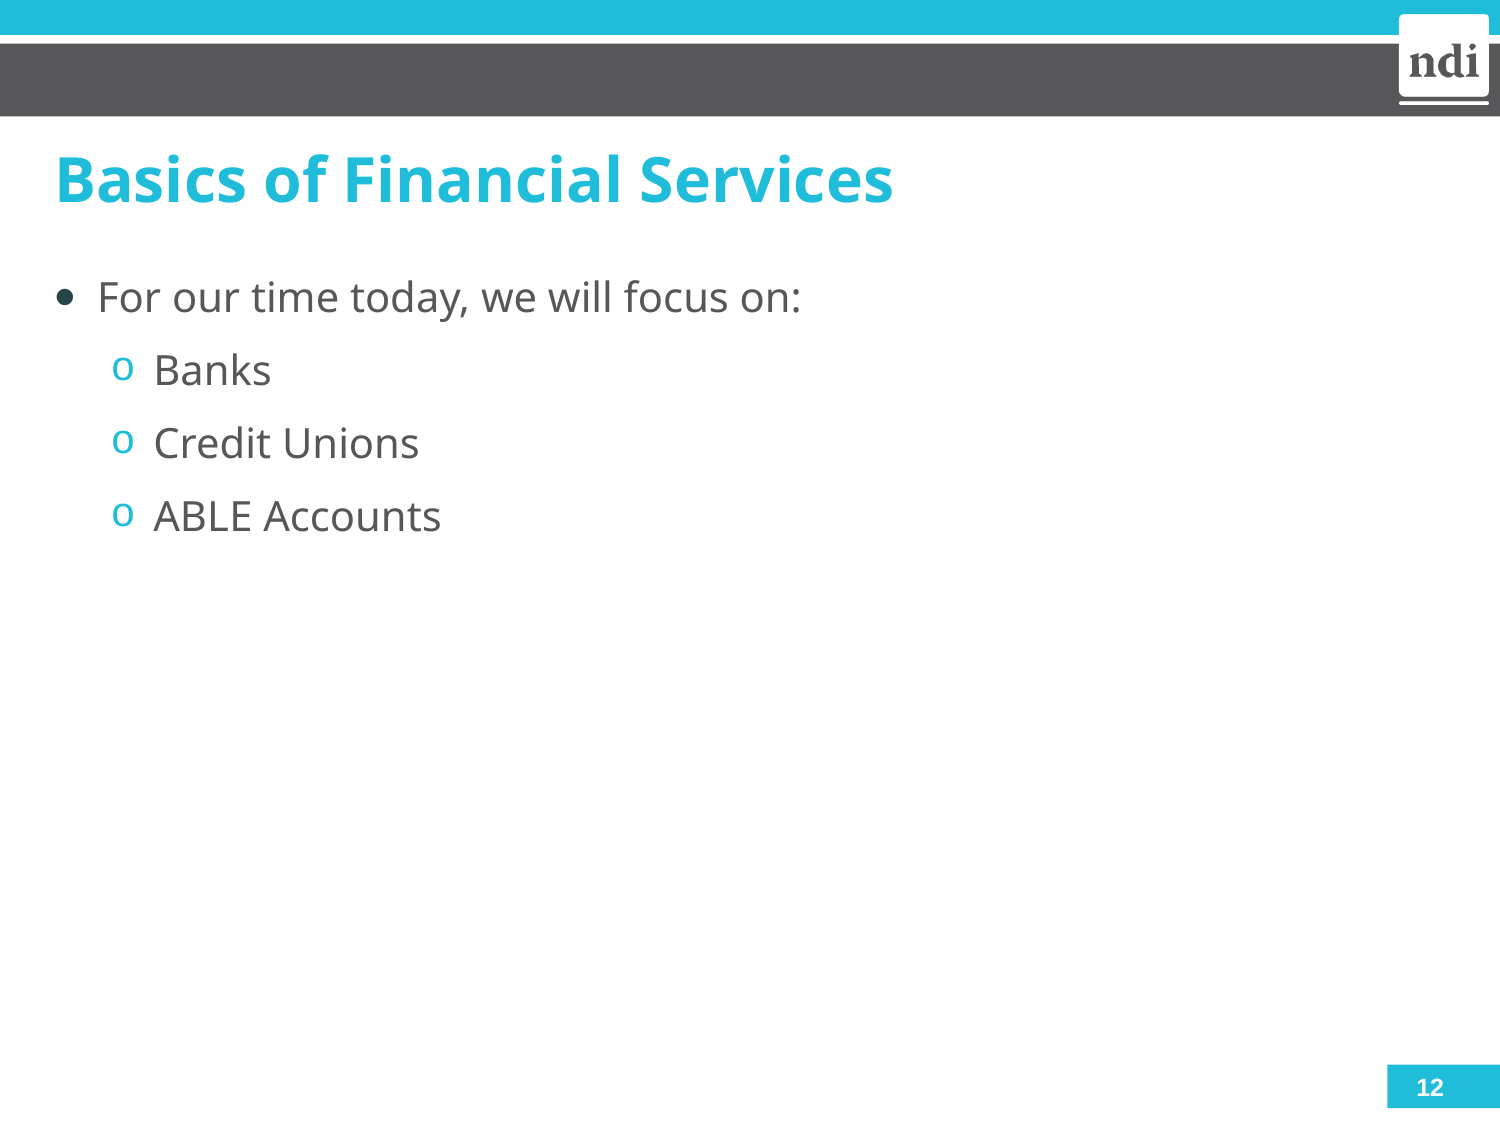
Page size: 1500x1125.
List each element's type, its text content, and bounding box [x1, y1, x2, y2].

picture [1387, 8, 1500, 110]
slide_number 12 [1387, 1064, 1460, 1109]
title Basics of Financial Services [39, 129, 1454, 235]
list For our time today, we will focus on: Banks Credit Unions ABLE Accounts [39, 268, 1454, 1065]
